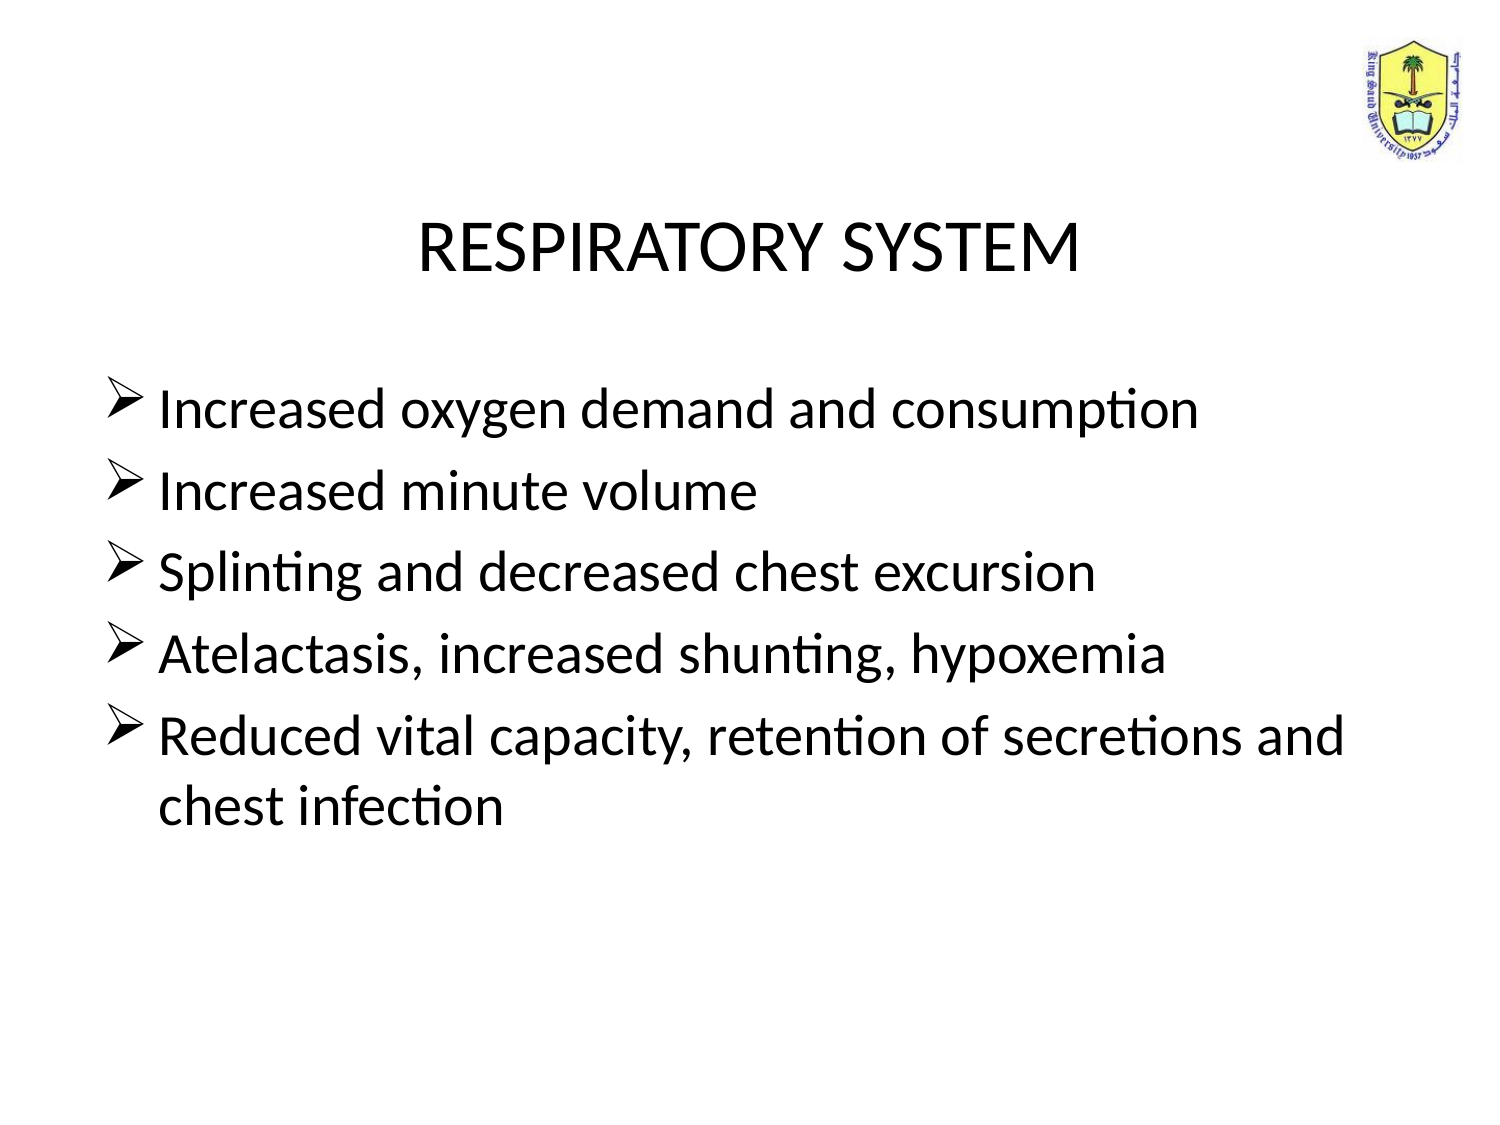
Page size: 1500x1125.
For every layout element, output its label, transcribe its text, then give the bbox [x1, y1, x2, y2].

list Increased oxygen demand and consumption Increased minute volume Splinting and decreased chest excursion Atelactasis, increased shunting, hypoxemia Reduced vital capacity, retention of secretions and chest infection [87, 362, 1463, 880]
title RESPIRATORY SYSTEM [262, 140, 1238, 343]
picture [1362, 37, 1466, 163]
